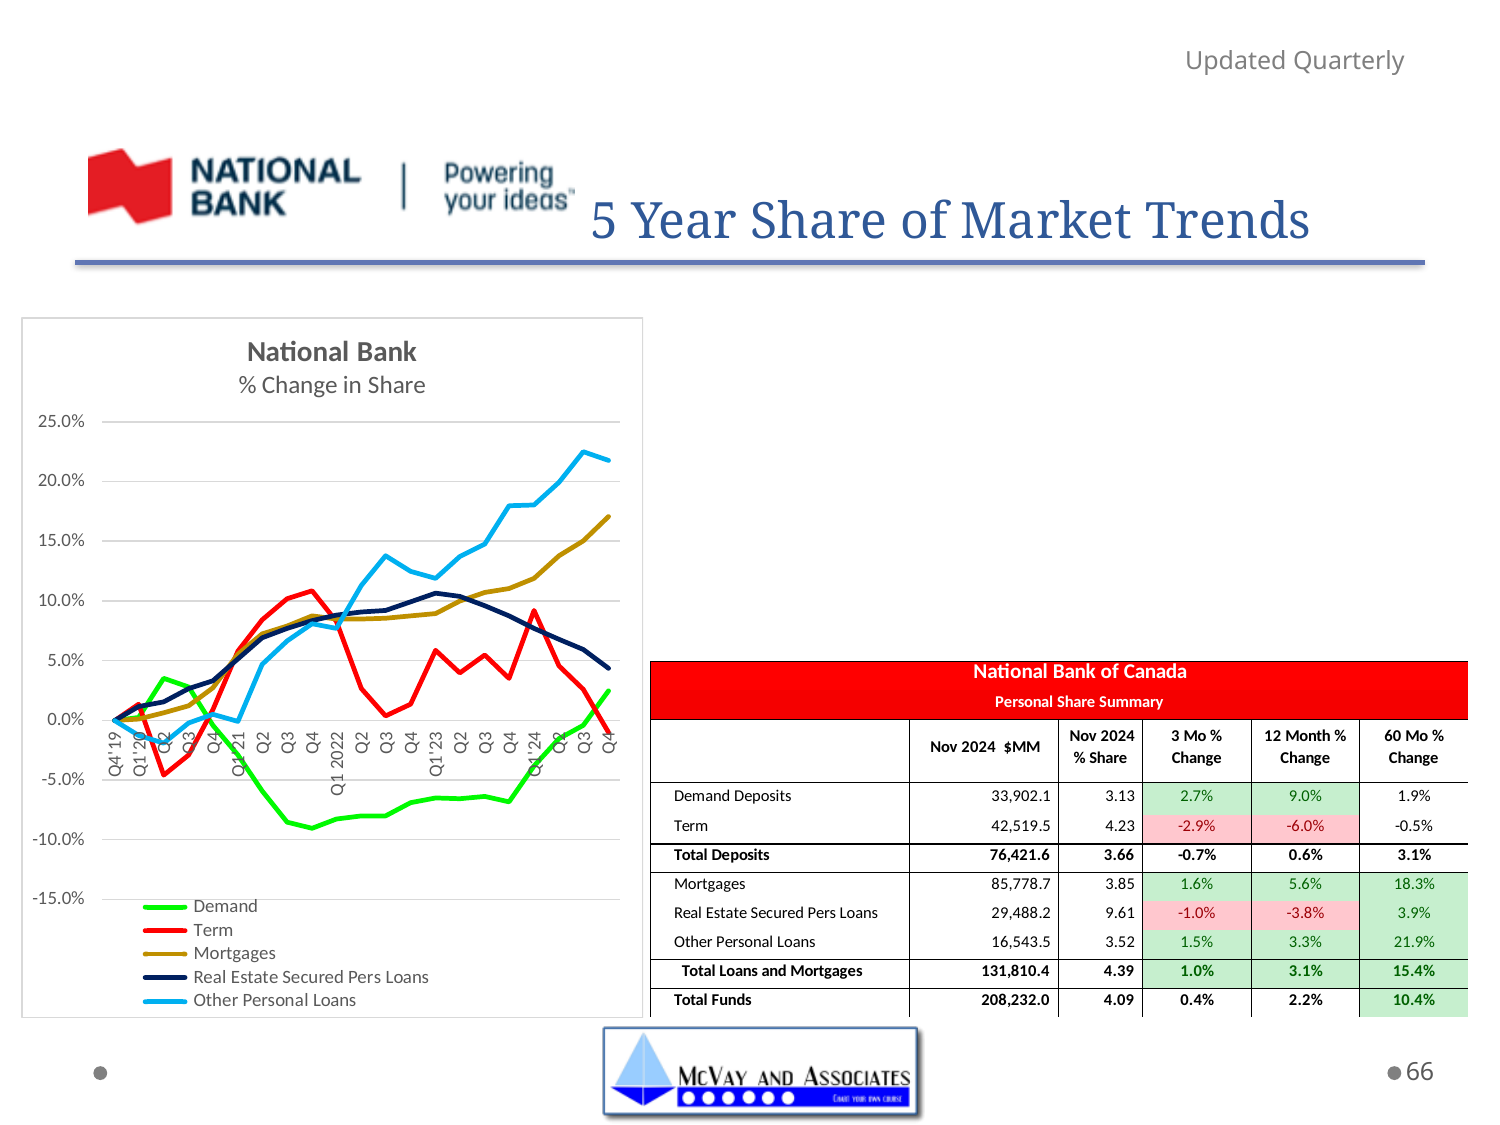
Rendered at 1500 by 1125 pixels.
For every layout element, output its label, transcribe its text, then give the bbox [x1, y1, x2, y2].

text_box Updated Quarterly [1170, 37, 1420, 83]
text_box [649, 661, 1469, 1018]
picture [88, 147, 576, 243]
text_box 5 Year Share of Market Trends [575, 53, 1500, 317]
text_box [20, 316, 644, 1018]
slide_number 66 [1401, 1042, 1494, 1103]
